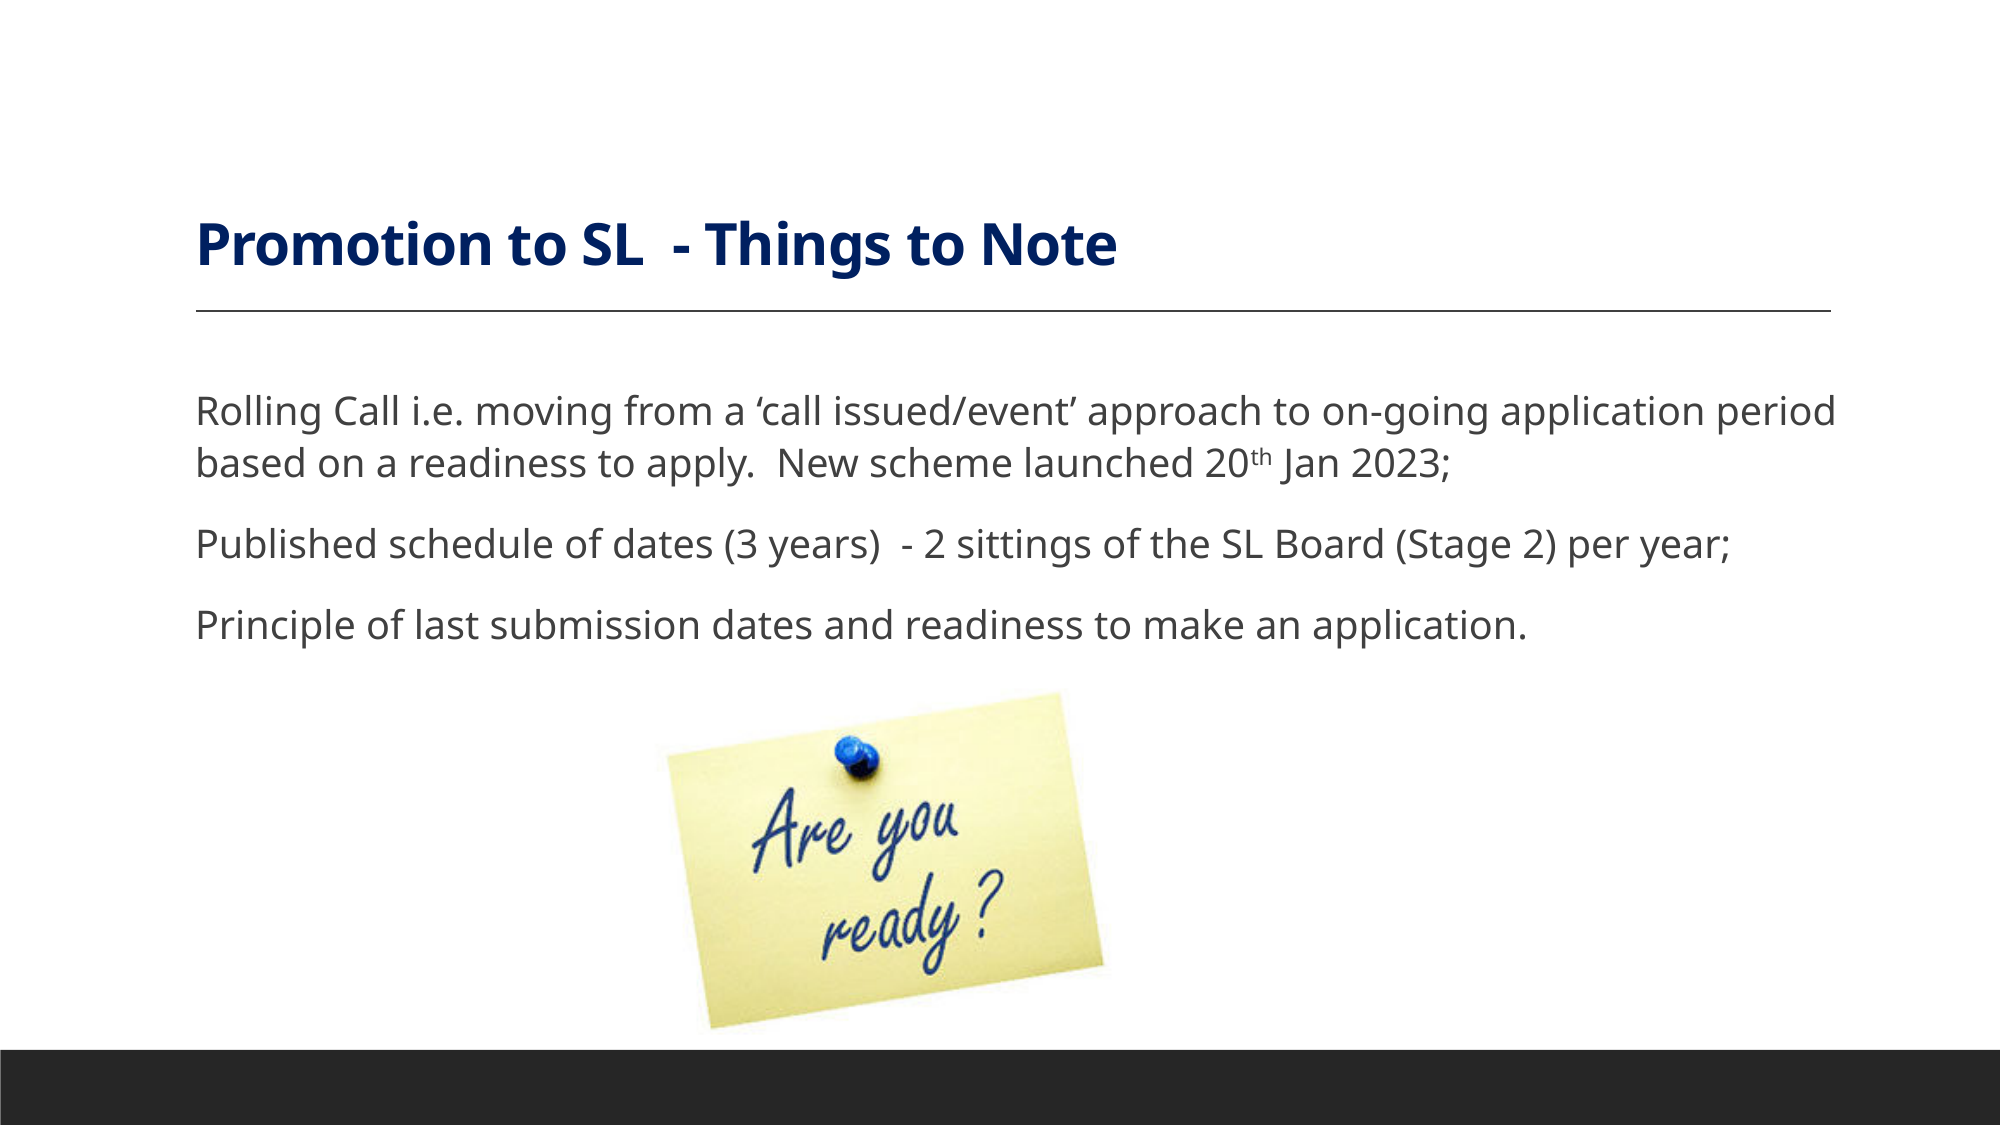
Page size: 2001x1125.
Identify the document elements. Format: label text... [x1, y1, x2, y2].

list Rolling Call i.e. moving from a ‘call issued/event’ approach to on-going application period based on a readiness to apply. New scheme launched 20th Jan 2023; Published schedule of dates (3 years) - 2 sittings of the SL Board (Stage 2) per year; Principle of last submission dates and readiness to make an application. [180, 299, 1905, 1033]
picture [628, 675, 1147, 1047]
title Promotion to SL - Things to Note [180, 173, 1731, 286]
